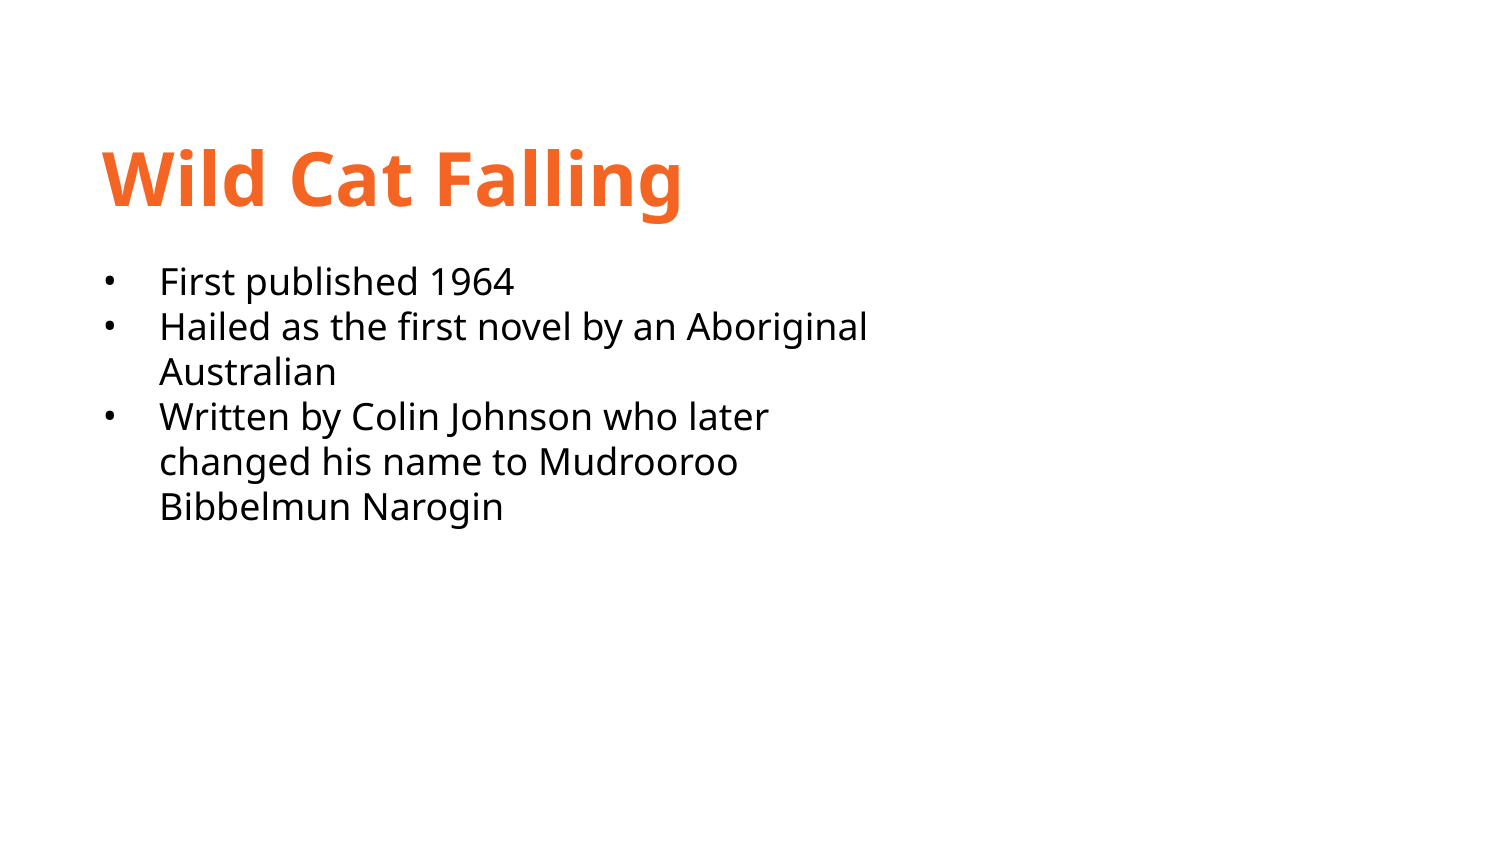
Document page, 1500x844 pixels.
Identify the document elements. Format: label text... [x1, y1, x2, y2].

title First published 1964 Hailed as the first novel by an Aboriginal Australian Written by Colin Johnson who later changed his name to Mudrooroo Bibbelmun Narogin [87, 242, 941, 746]
title Wild Cat Falling [87, 116, 941, 242]
